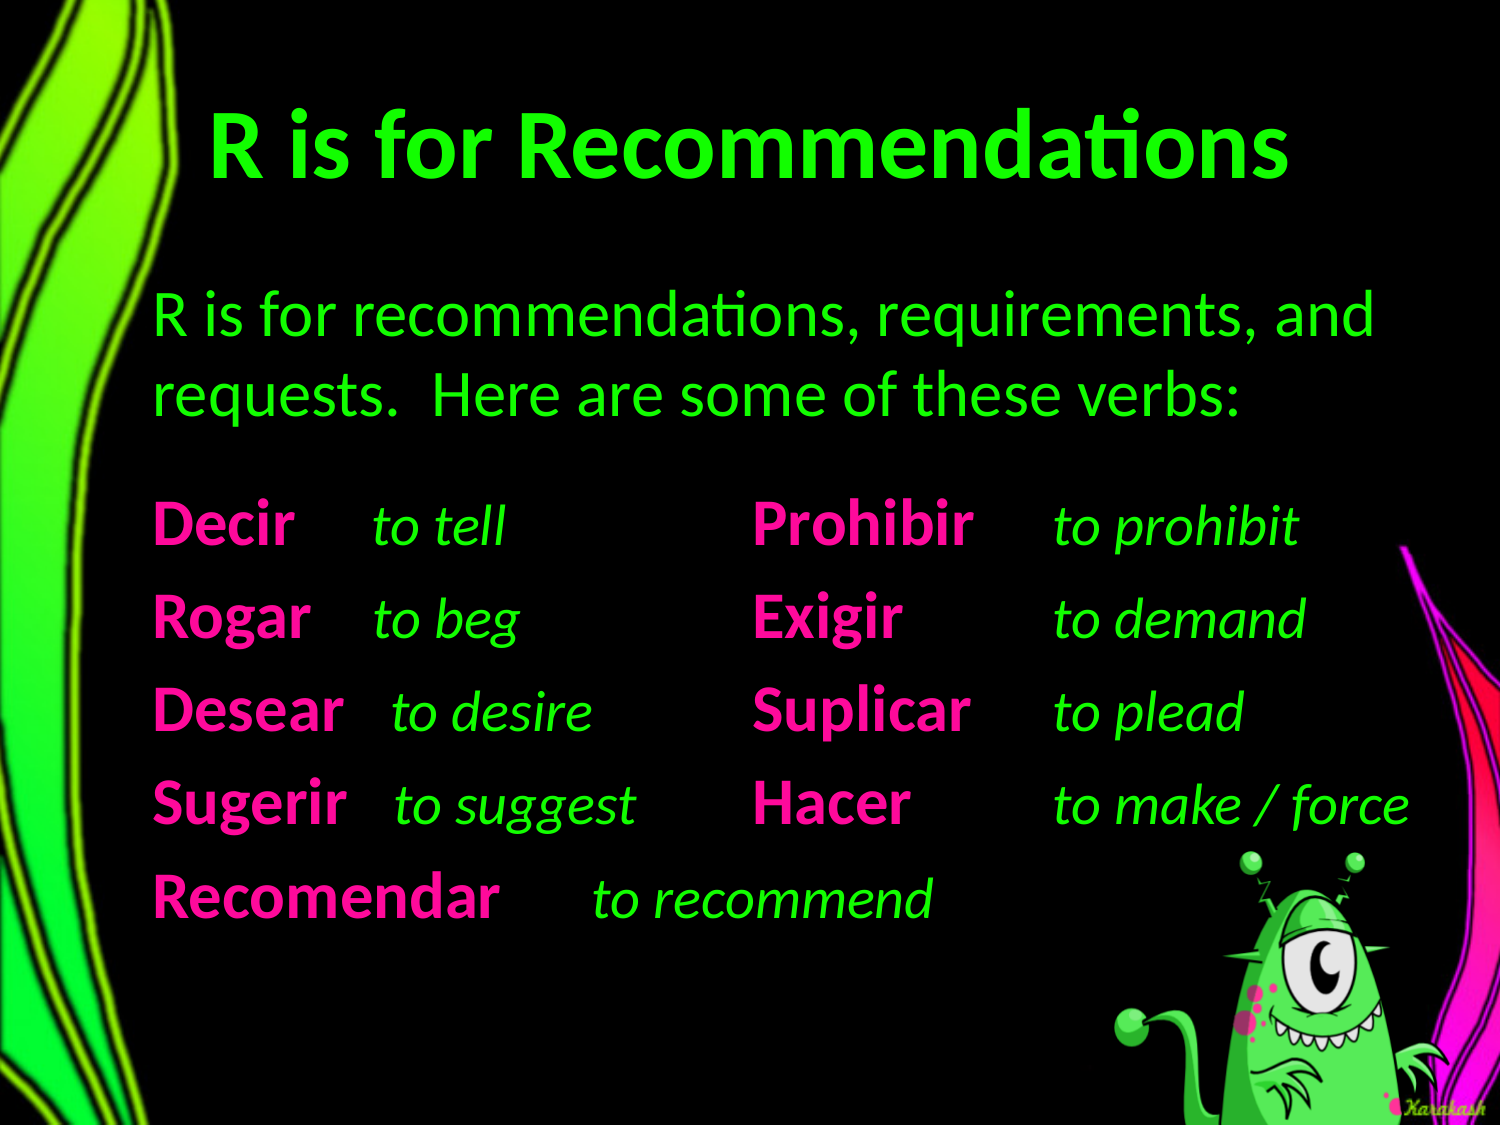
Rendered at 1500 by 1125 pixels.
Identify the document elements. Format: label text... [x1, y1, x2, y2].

title R is for Recommendations [75, 45, 1425, 233]
picture [0, 0, 1500, 1125]
list R is for recommendations, requirements, and requests. Here are some of these verbs: Decir to tell Prohibir to prohibit Rogar to beg Exigir to demand Desear to desire Suplicar to plead Sugerir to suggest Hacer to make / force Recomendar to recommend [137, 262, 1500, 1100]
